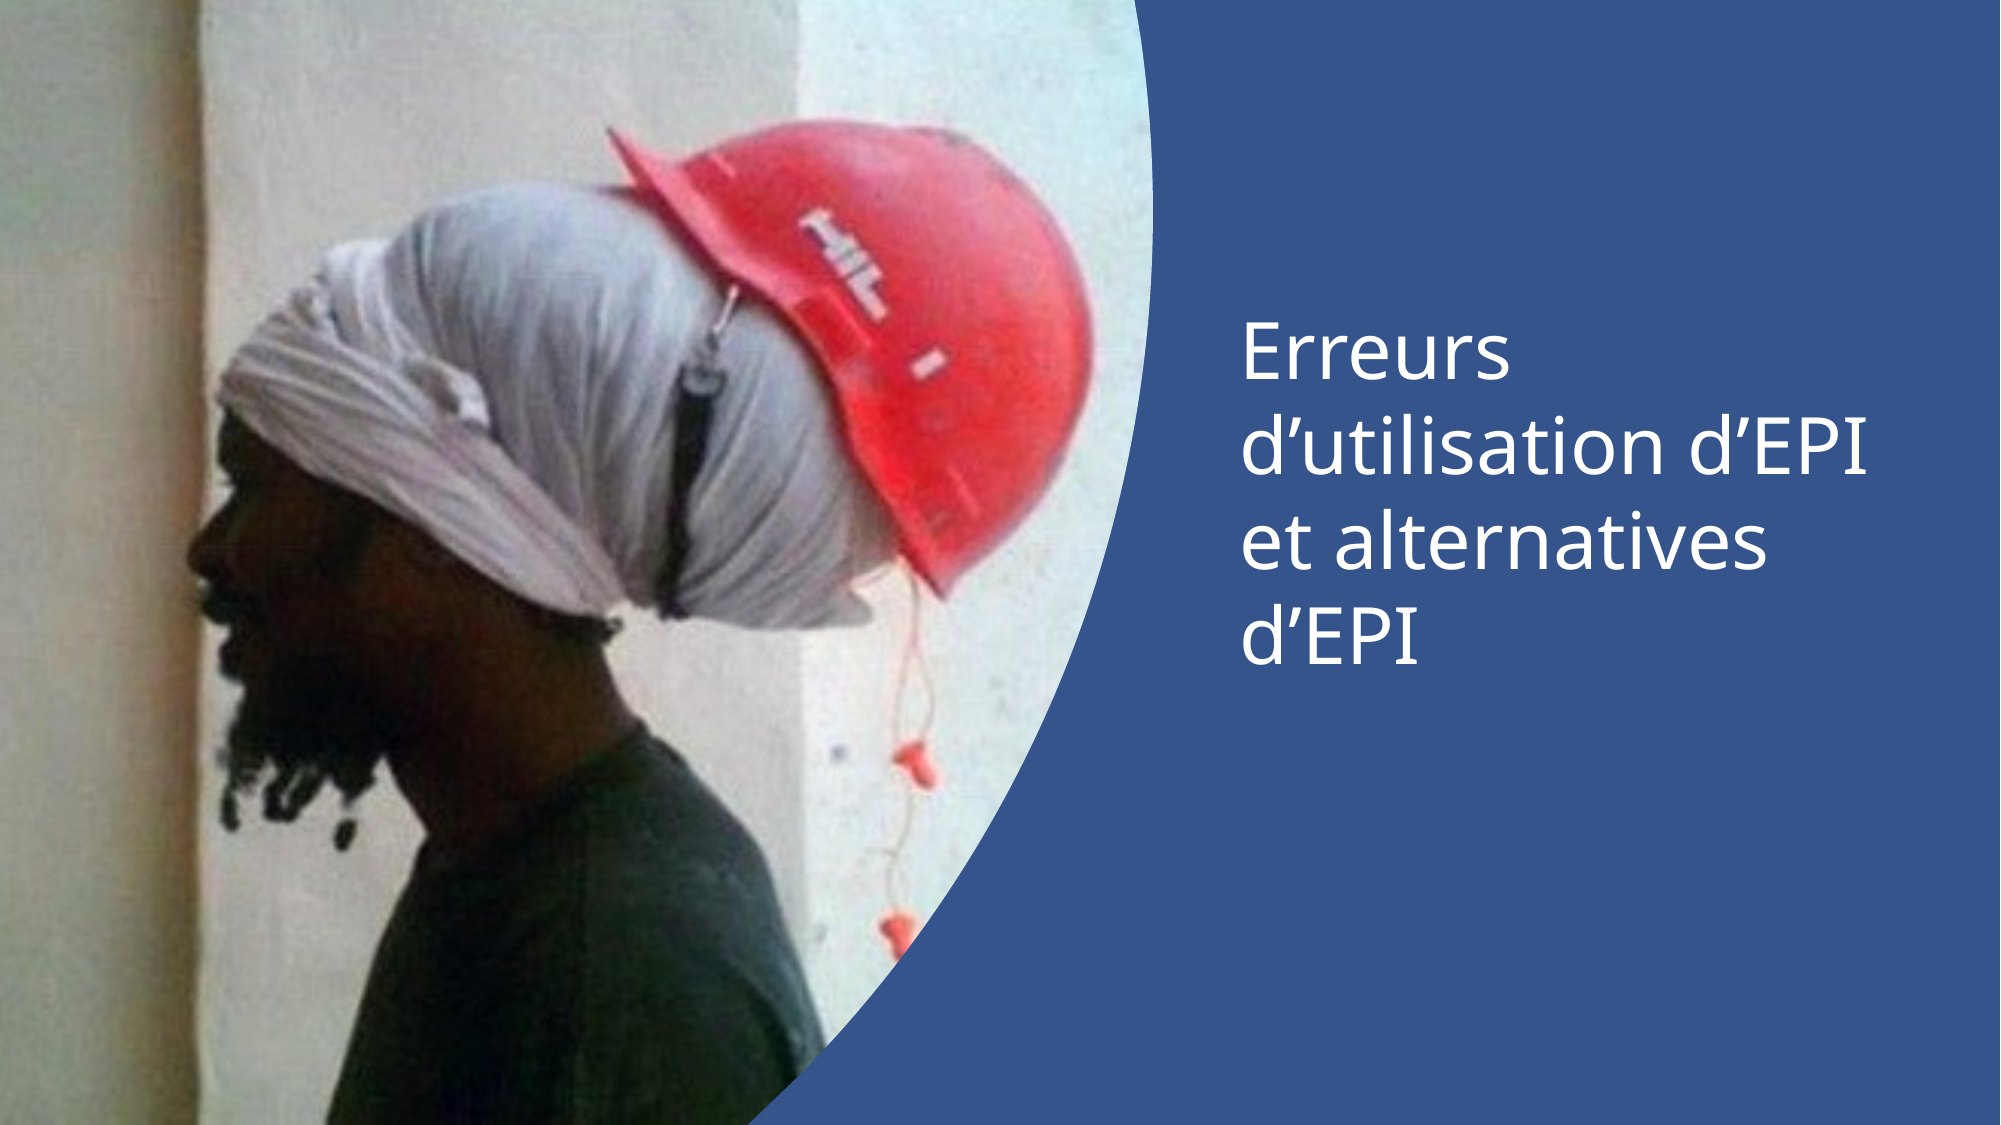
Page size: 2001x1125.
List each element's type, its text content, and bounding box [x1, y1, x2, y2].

title Erreurs d’utilisation d’EPI et alternatives d’EPI [1224, 292, 1895, 767]
picture [0, 0, 1153, 1125]
